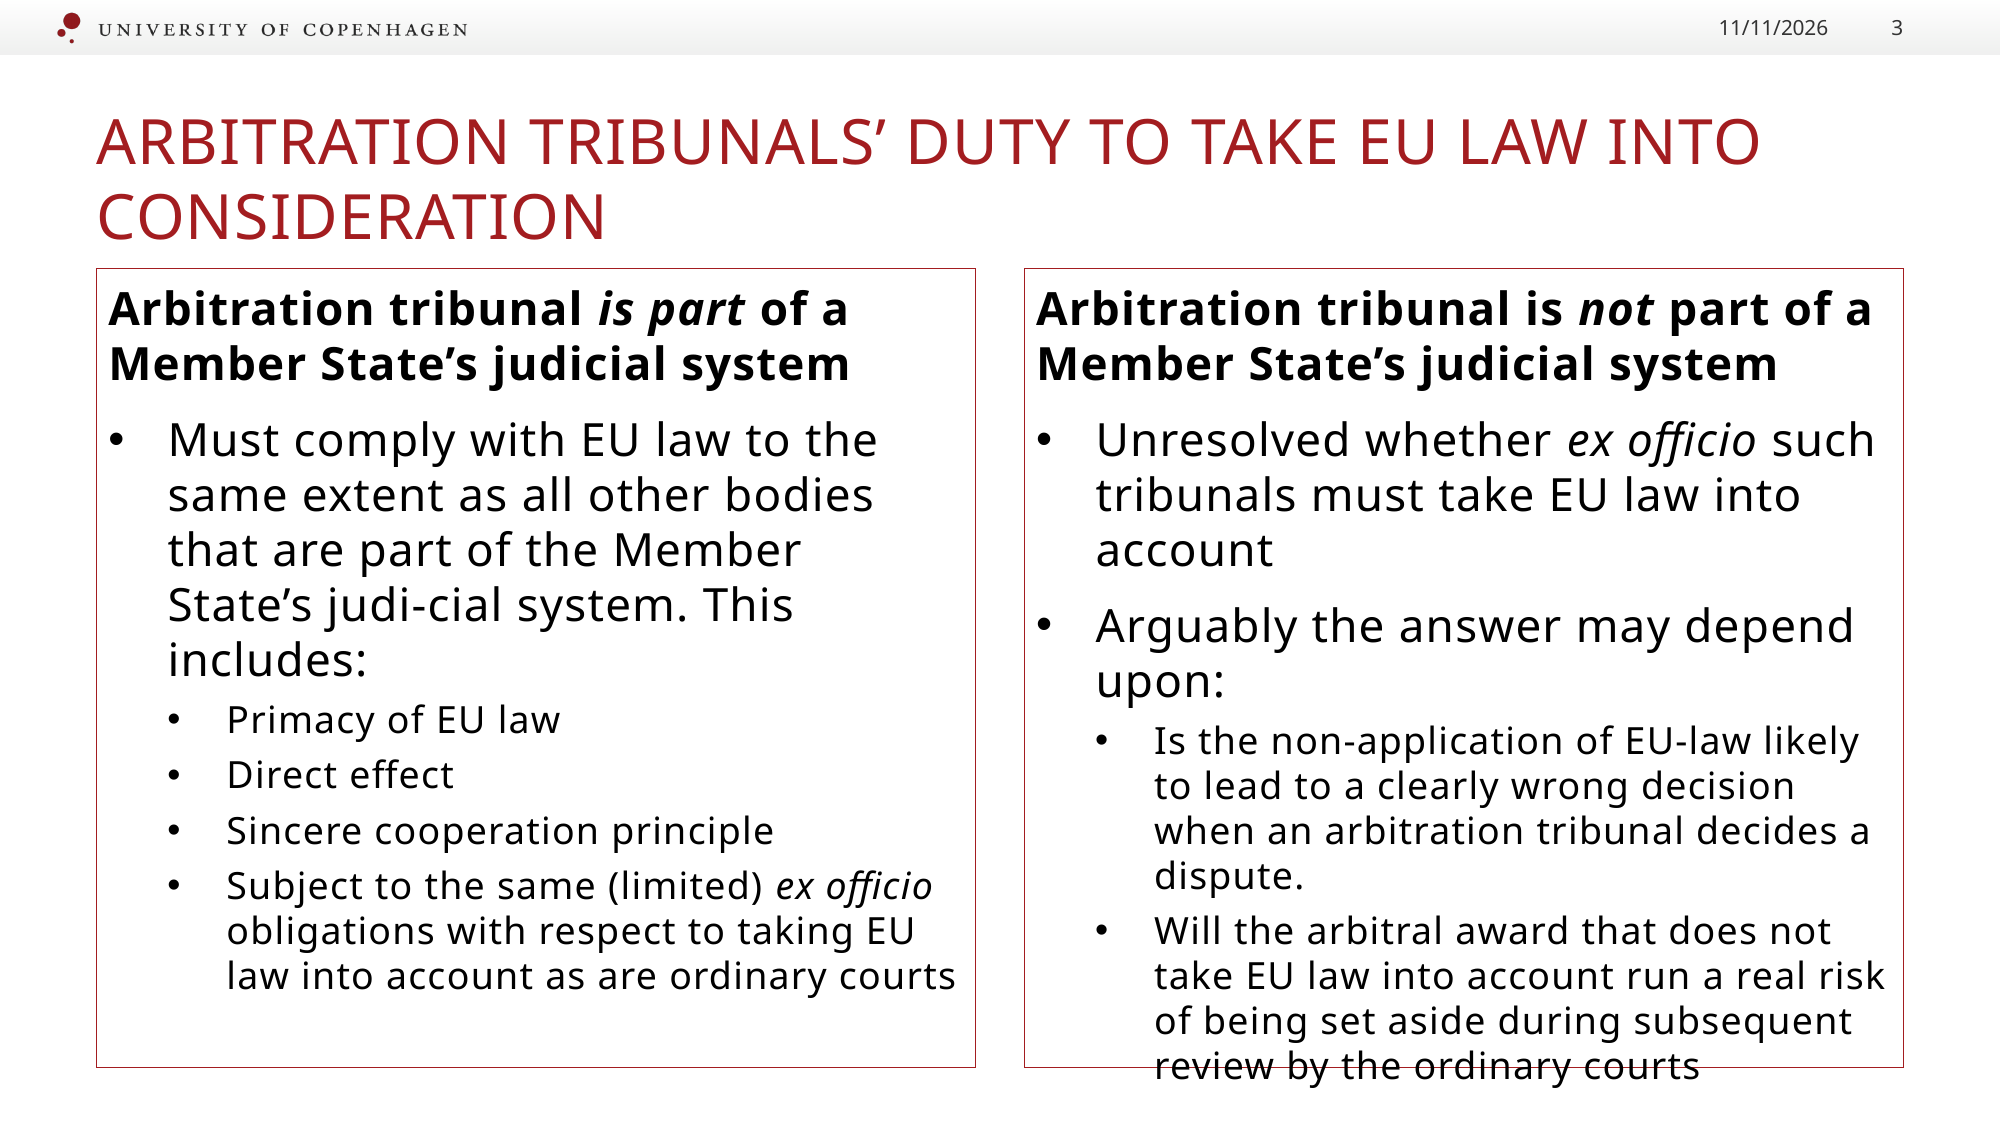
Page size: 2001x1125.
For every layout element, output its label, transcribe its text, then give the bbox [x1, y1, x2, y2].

list Arbitration tribunal is not part of a Member State’s judicial system Unresolved whether ex officio such tribunals must take EU law into account Arguably the answer may depend upon: Is the non-application of EU-law likely to lead to a clearly wrong decision when an arbitration tribunal decides a dispute. Will the arbitral award that does not take EU law into account run a real risk of being set aside during subsequent review by the ordinary courts [1024, 268, 1904, 1068]
list Arbitration tribunal is part of a Member State’s judicial system Must comply with EU law to the same extent as all other bodies that are part of the Member State’s judi-cial system. This includes: Primacy of EU law Direct effect Sincere cooperation principle Subject to the same (limited) ex officio obligations with respect to taking EU law into account as are ordinary courts [96, 268, 976, 1068]
title Arbitration Tribunals’ Duty to Take EU Law into Consideration [96, 101, 1904, 244]
slide_number 3 [1840, 14, 1904, 43]
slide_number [1694, 14, 1829, 43]
picture [92, 15, 475, 42]
